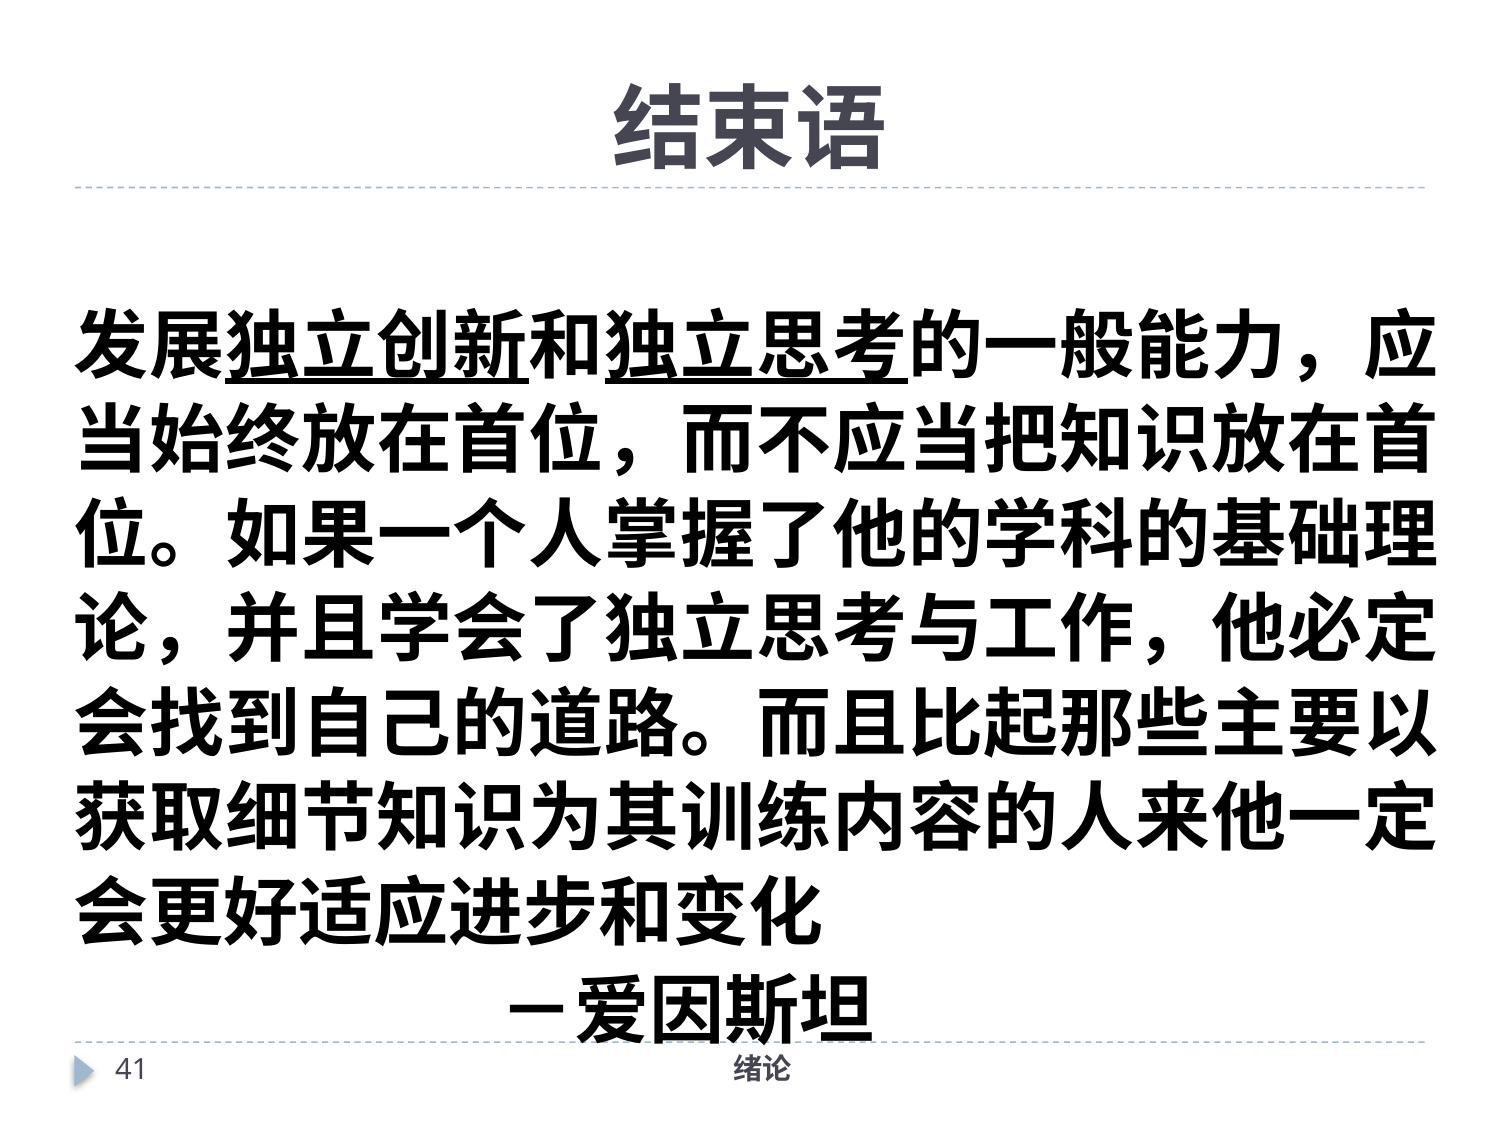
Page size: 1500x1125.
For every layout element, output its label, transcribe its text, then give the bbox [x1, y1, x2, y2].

slide_number 40 [100, 1042, 426, 1103]
list 发展独立创新和独立思考的一般能力，应当始终放在首位，而不应当把知识放在首位。如果一个人掌握了他的学科的基础理论，并且学会了独立思考与工作，他必定会找到自己的道路。而且比起那些主要以获取细节知识为其训练内容的人来他一定会更好适应进步和变化 －爱因斯坦 [58, 198, 1454, 1011]
footer 绪论 [475, 1042, 1051, 1103]
title 结束语 [74, 24, 1426, 188]
